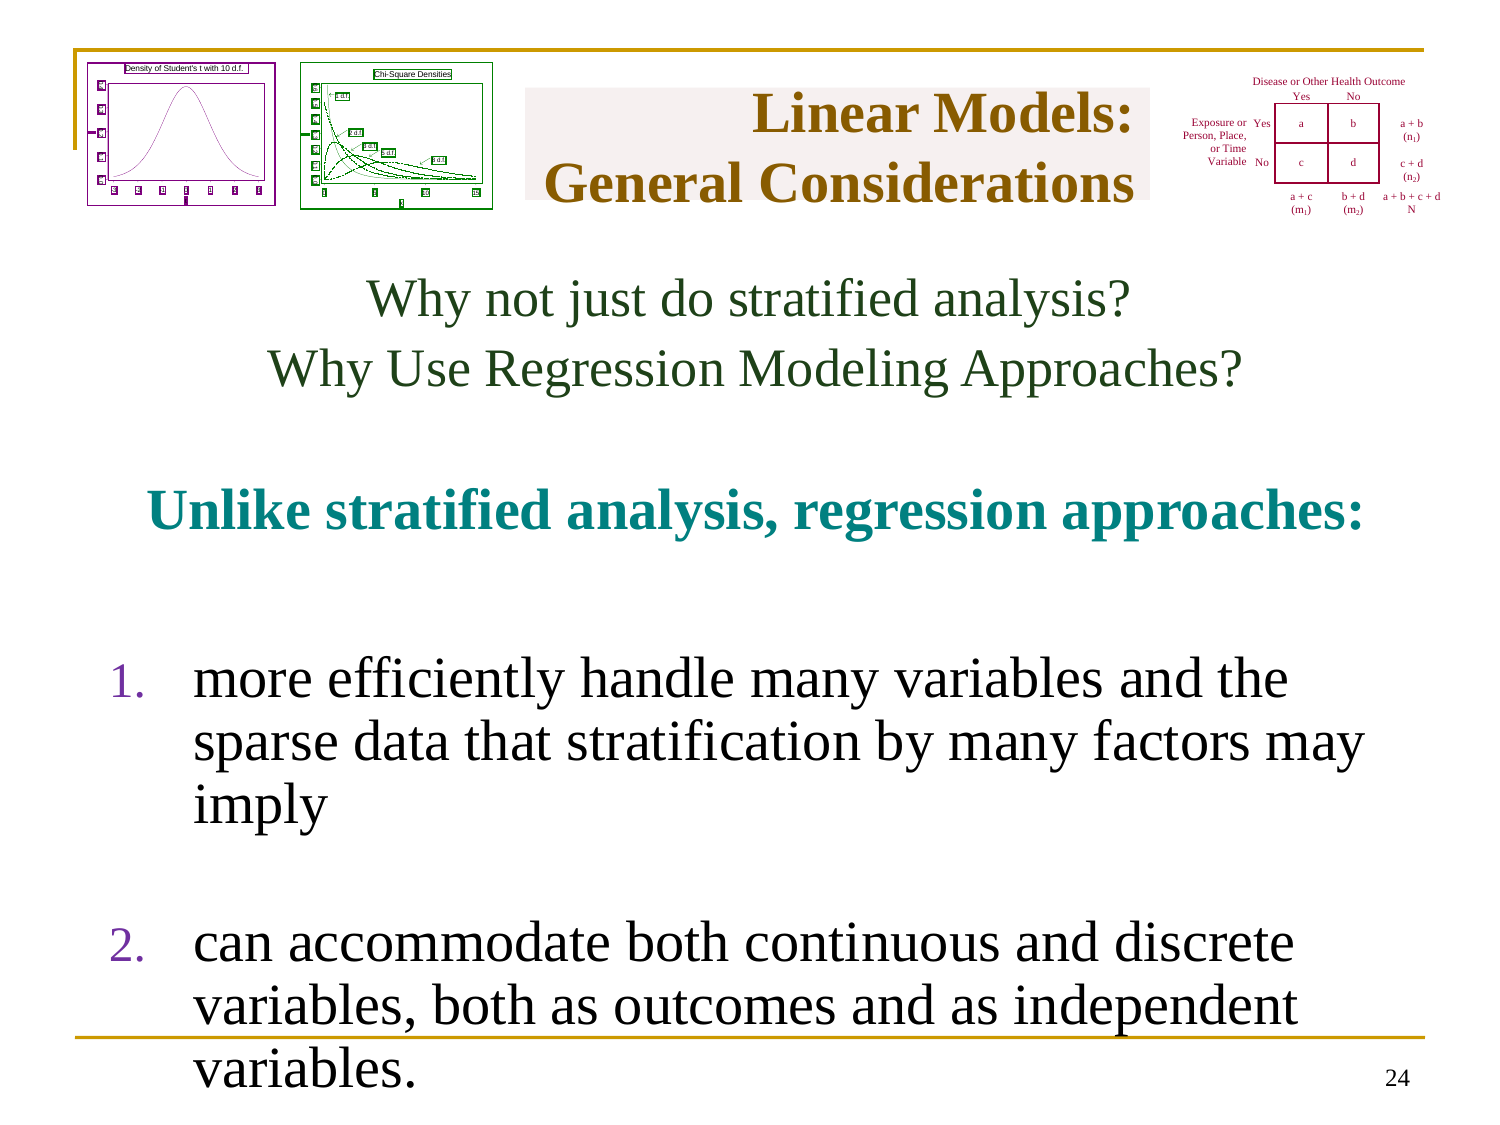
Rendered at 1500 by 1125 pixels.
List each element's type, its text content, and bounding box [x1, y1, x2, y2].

list Why not just do stratified analysis? Why Use Regression Modeling Approaches? Unlike stratified analysis, regression approaches: more efficiently handle many variables and the sparse data that stratification by many factors may imply can accommodate both continuous and discrete variables, both as outcomes and as independent variables. [74, 262, 1438, 1013]
title Linear Models: General Considerations [524, 87, 1151, 201]
slide_number 23 [1074, 1049, 1426, 1100]
